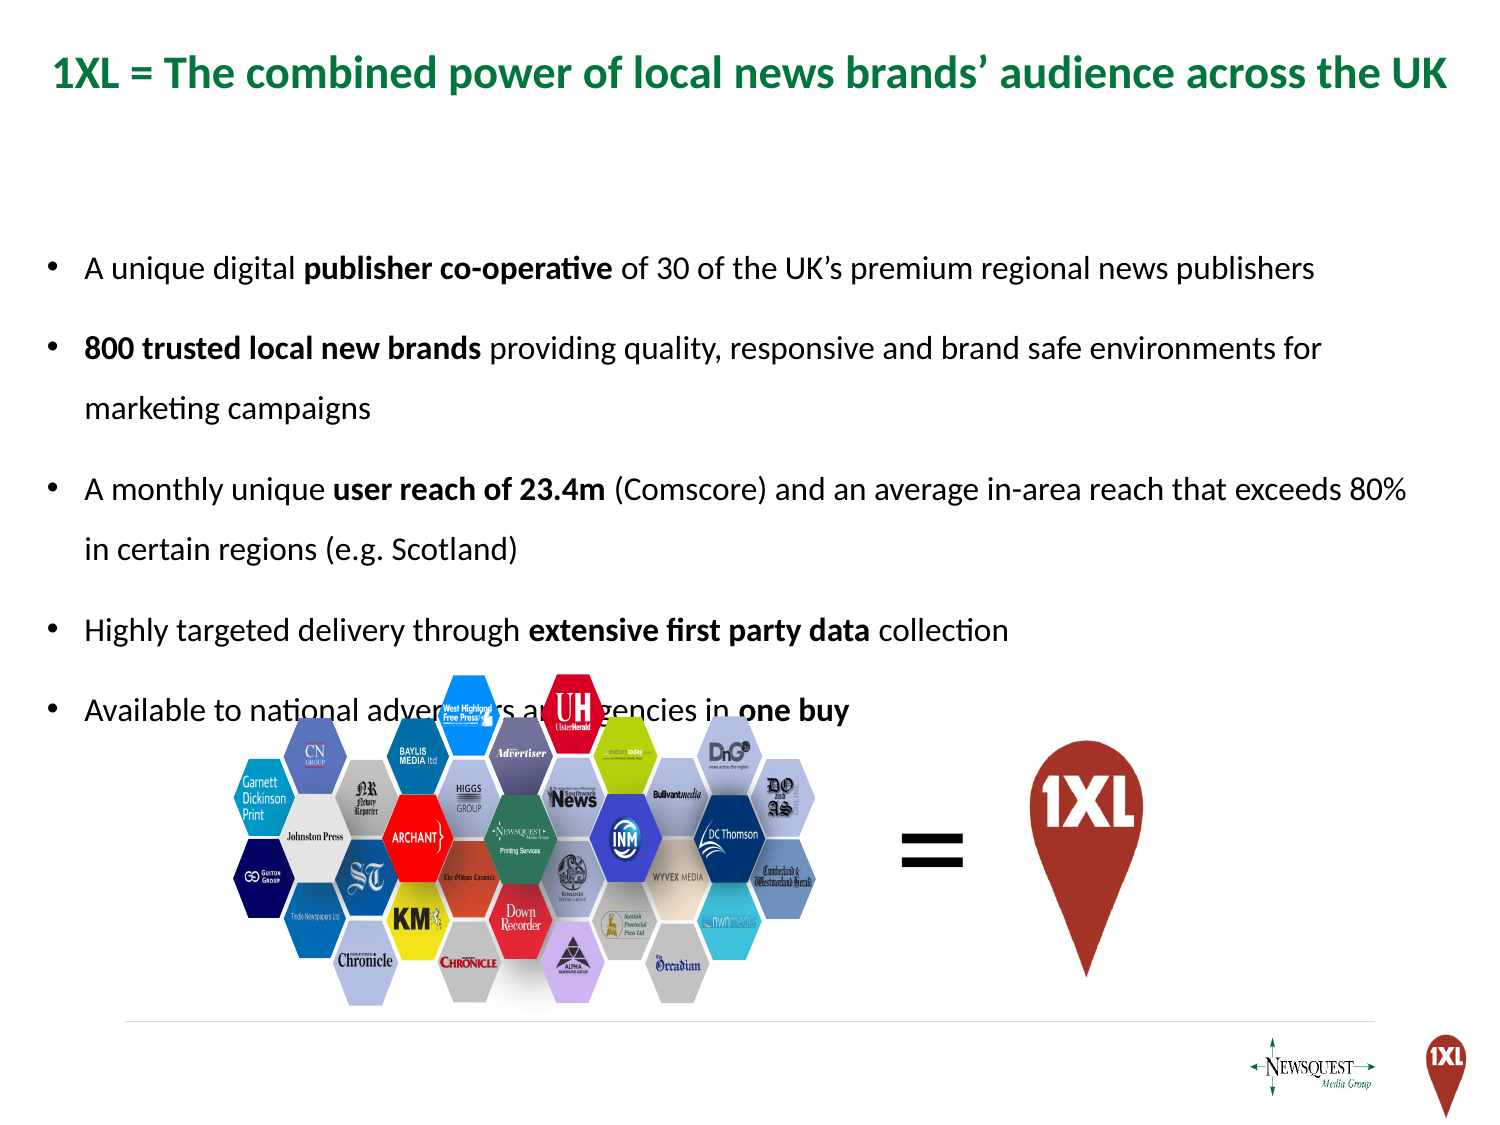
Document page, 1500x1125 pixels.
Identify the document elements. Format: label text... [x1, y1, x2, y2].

picture [998, 716, 1175, 991]
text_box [232, 674, 817, 1006]
title 1XL = The combined power of local news brands’ audience across the UK [27, 16, 1472, 124]
text_box = [880, 741, 986, 937]
picture [1245, 1026, 1380, 1110]
picture [1414, 1026, 1478, 1124]
text_box A unique digital publisher co-operative of 30 of the UK’s premium regional news publishers 800 trusted local new brands providing quality, responsive and brand safe environments for marketing campaigns A monthly unique user reach of 23.4m (Comscore) and an average in-area reach that exceeds 80% in certain regions (e.g. Scotland) Highly targeted delivery through extensive first party data collection Available to national advertisers and agencies in one buy [32, 218, 1444, 515]
